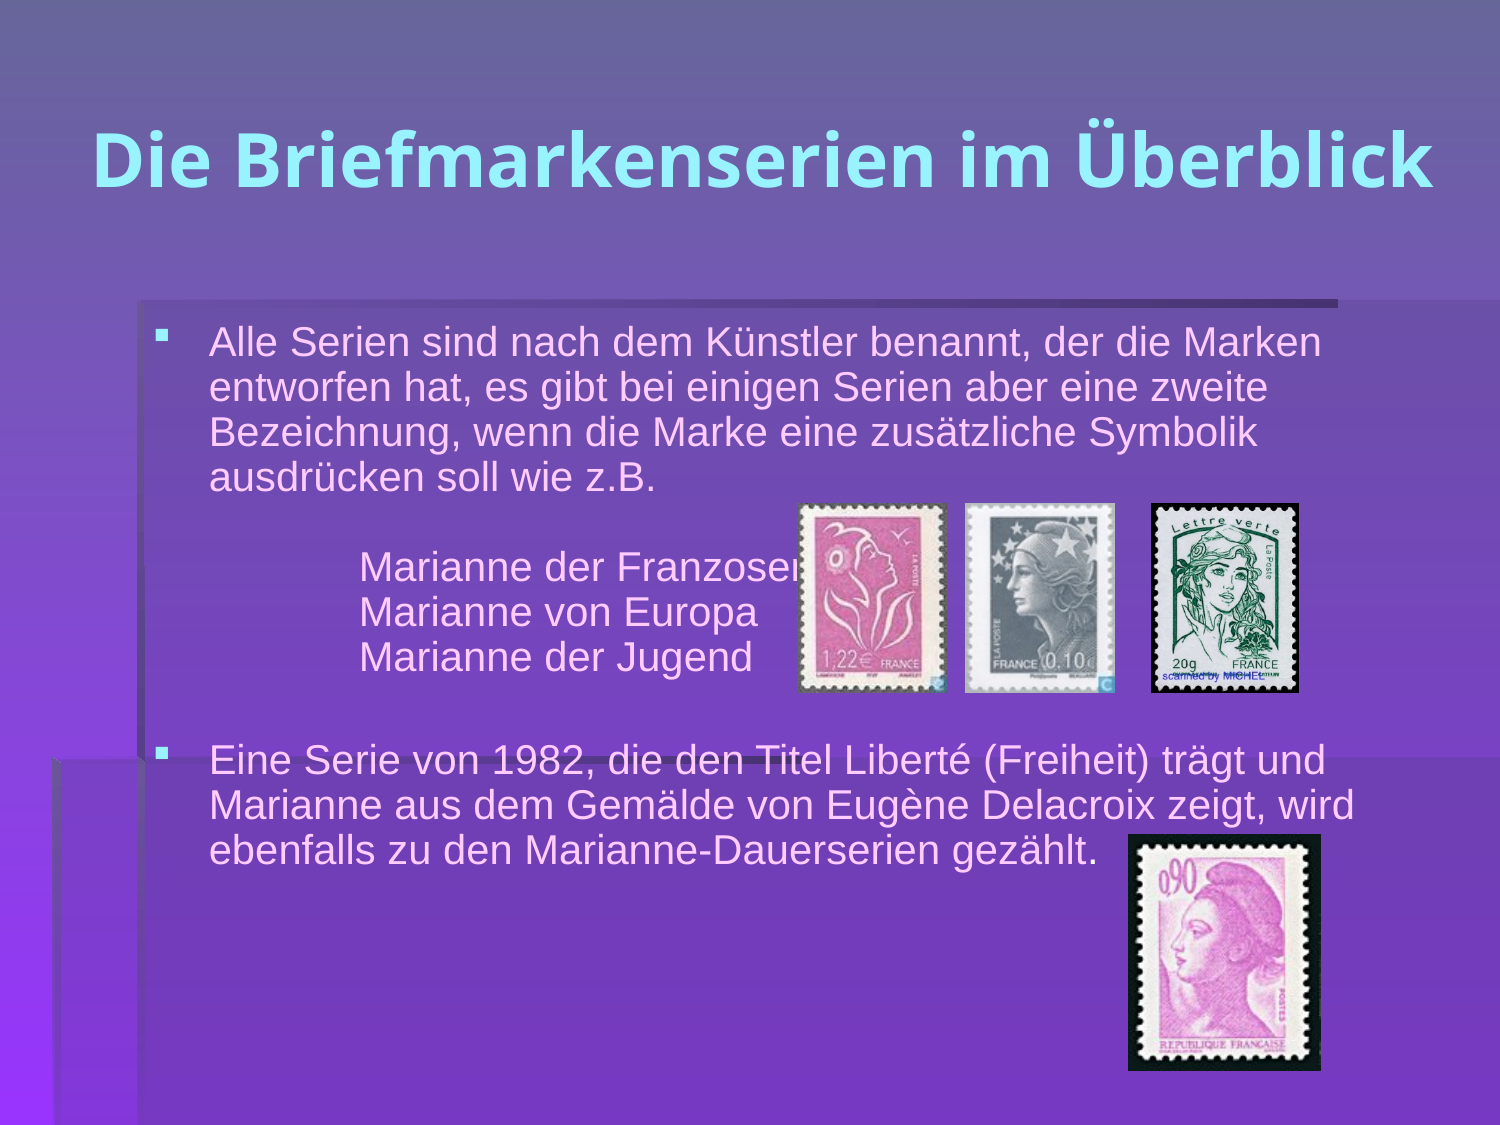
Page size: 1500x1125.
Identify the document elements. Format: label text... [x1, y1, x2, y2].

title Die Briefmarkenserien im Überblick [74, 39, 1451, 276]
list Alle Serien sind nach dem Künstler benannt, der die Marken entworfen hat, es gibt bei einigen Serien aber eine zweite Bezeichnung, wenn die Marke eine zusätzliche Symbolik ausdrücken soll wie z.B. Marianne der Franzosen Marianne von Europa Marianne der Jugend Eine Serie von 1982, die den Titel Liberté (Freiheit) trägt und Marianne aus dem Gemälde von Eugène Delacroix zeigt, wird ebenfalls zu den Marianne-Dauerserien gezählt. [137, 312, 1471, 1001]
picture [1151, 503, 1299, 693]
picture [796, 503, 947, 693]
picture [964, 503, 1115, 693]
picture [1127, 833, 1321, 1071]
